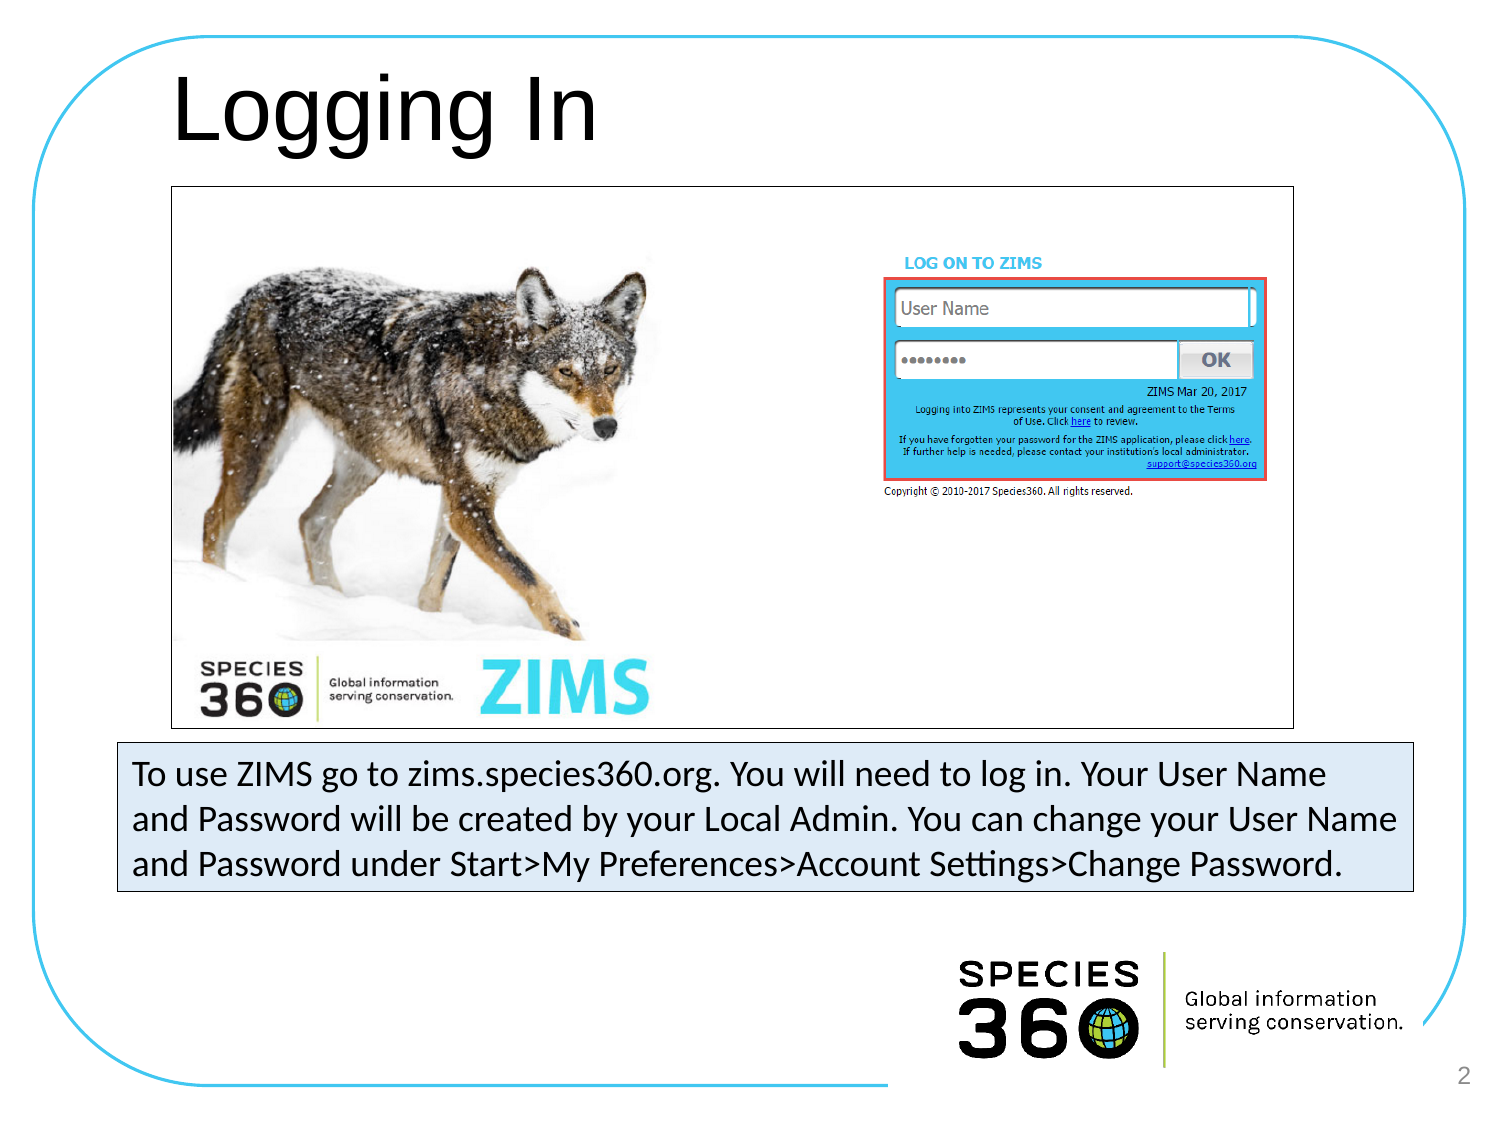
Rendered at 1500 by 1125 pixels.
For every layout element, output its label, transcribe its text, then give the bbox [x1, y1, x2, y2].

picture [171, 186, 1294, 729]
picture [954, 944, 1407, 1075]
slide_number 2 [1148, 1044, 1487, 1105]
title Logging In [155, 2, 1450, 220]
text_box To use ZIMS go to zims.species360.org. You will need to log in. Your User Name and Password will be created by your Local Admin. You can change your User Name and Password under Start>My Preferences>Account Settings>Change Password. [117, 742, 1414, 892]
